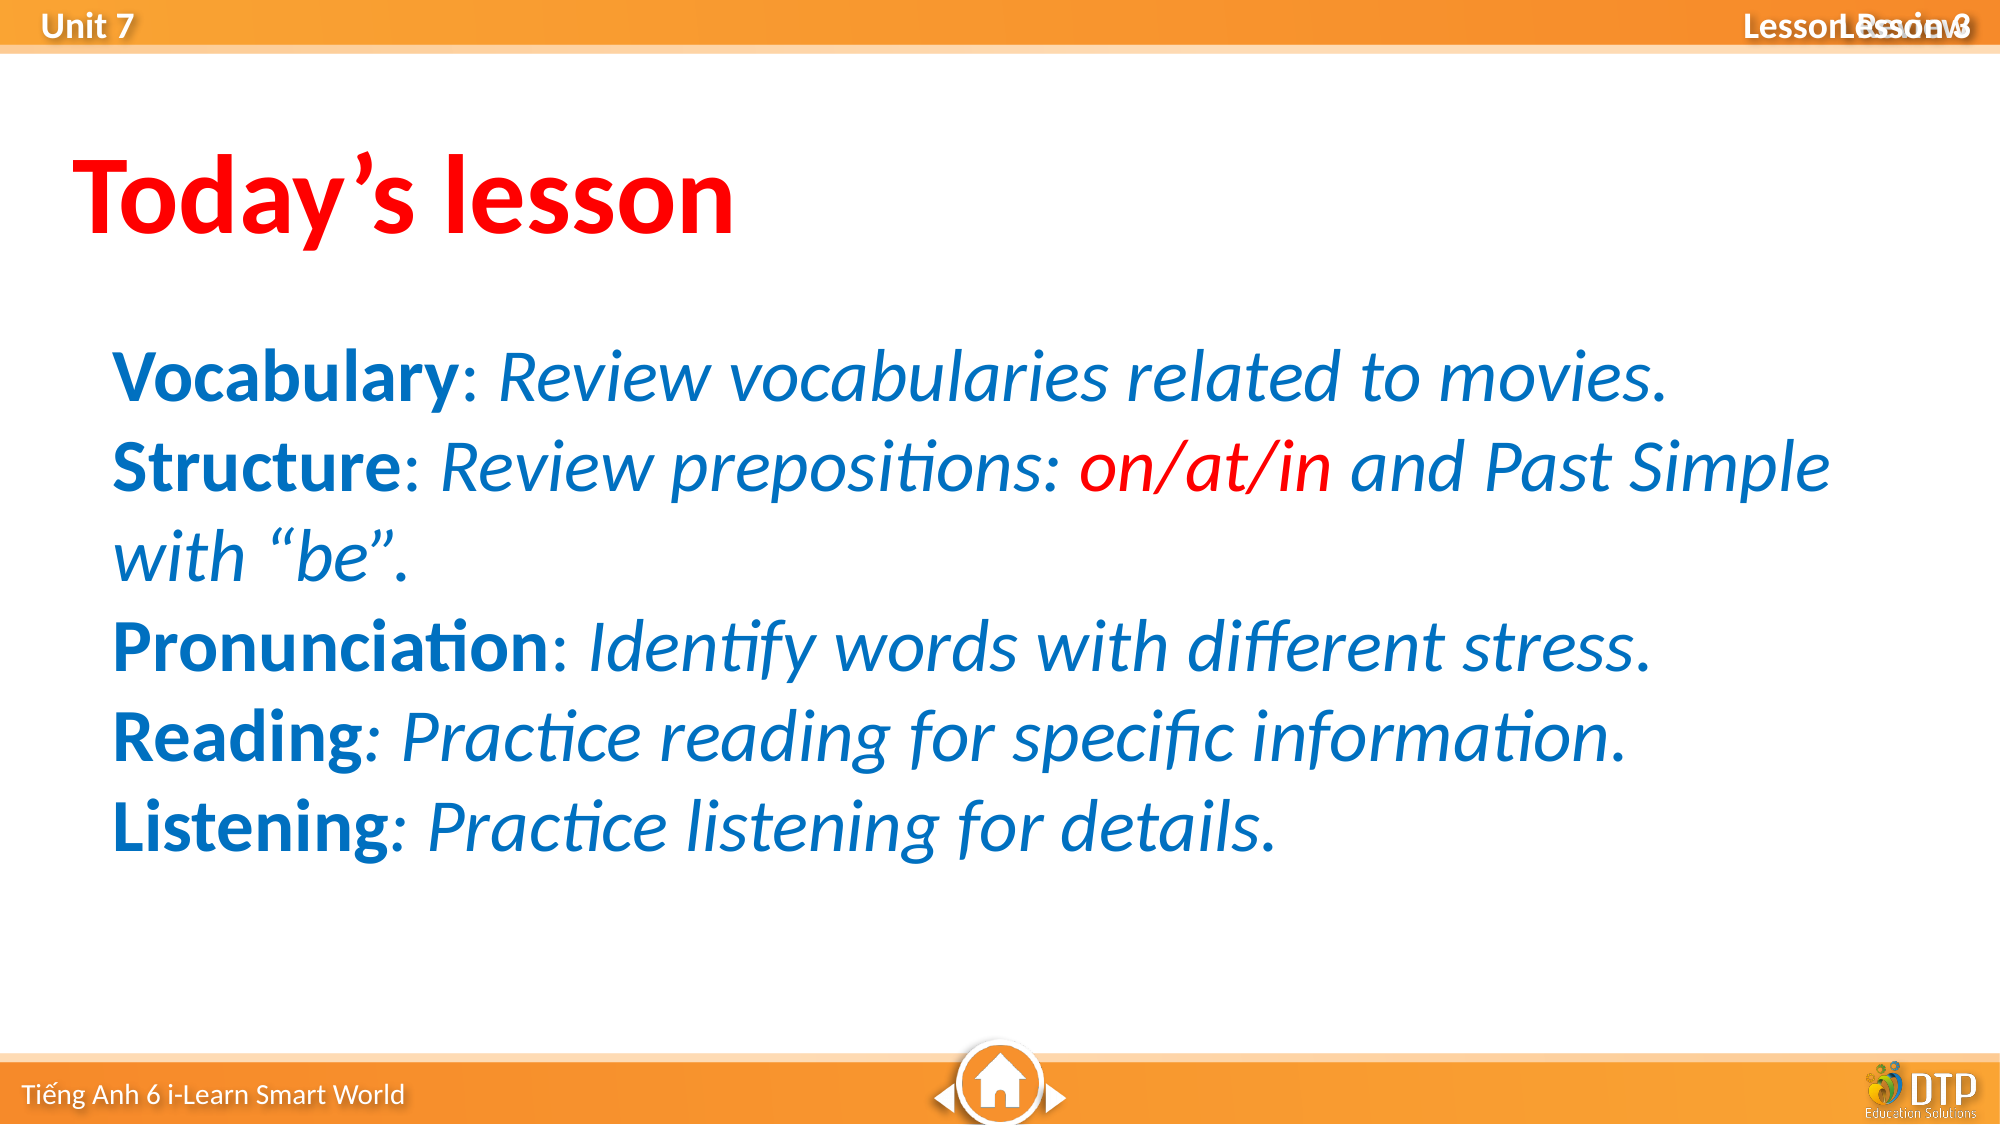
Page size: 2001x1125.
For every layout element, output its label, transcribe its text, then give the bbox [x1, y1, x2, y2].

text_box Today’s lesson [57, 113, 753, 264]
picture [1813, 23, 1821, 35]
text_box Vocabulary: Review vocabularies related to movies. Structure: Review prepositions: on/at/in and Past Simple with “be”. Pronunciation: Identify words with different stress. Reading: Practice reading for specific information. Listening: Practice listening for details. [97, 319, 1988, 875]
text_box Lesson 3 [1824, 0, 1987, 53]
picture [0, 0, 2000, 1125]
